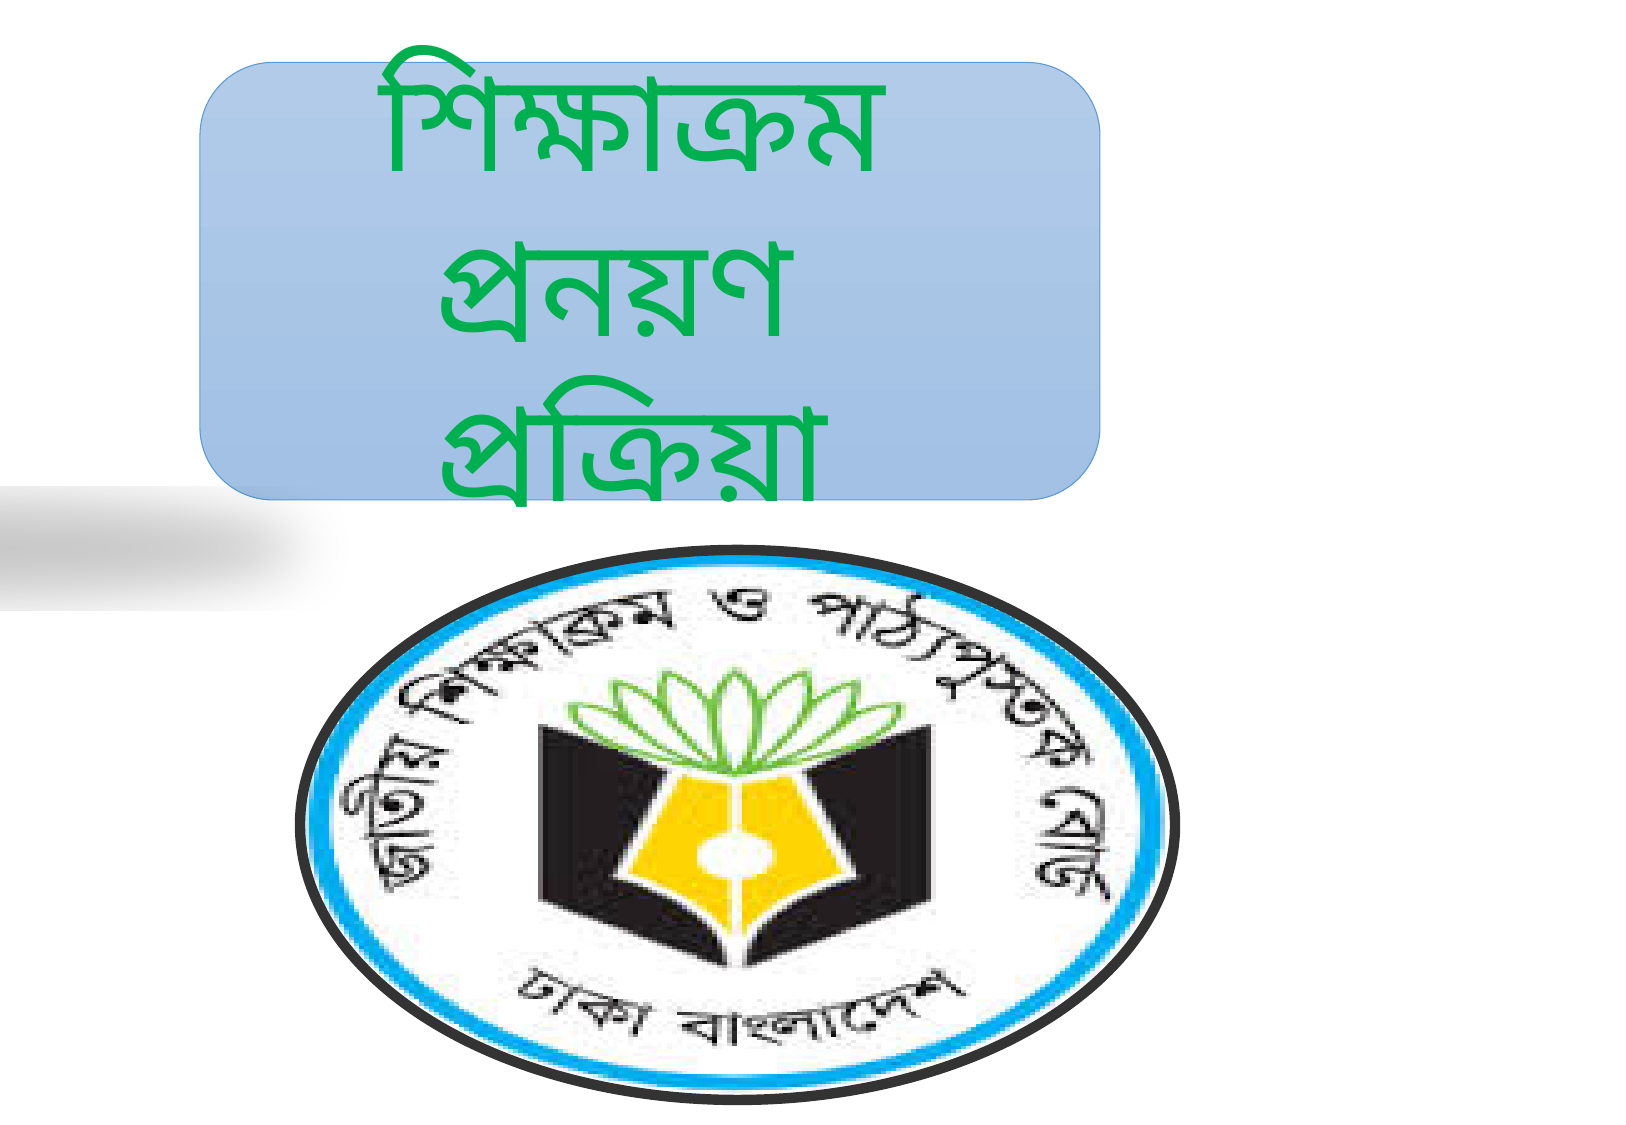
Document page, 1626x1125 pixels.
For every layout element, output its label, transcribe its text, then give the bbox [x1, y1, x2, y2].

picture [299, 549, 1175, 1100]
text_box শিক্ষাক্রম প্রনয়ণ প্রক্রিয়া [199, 61, 1101, 501]
